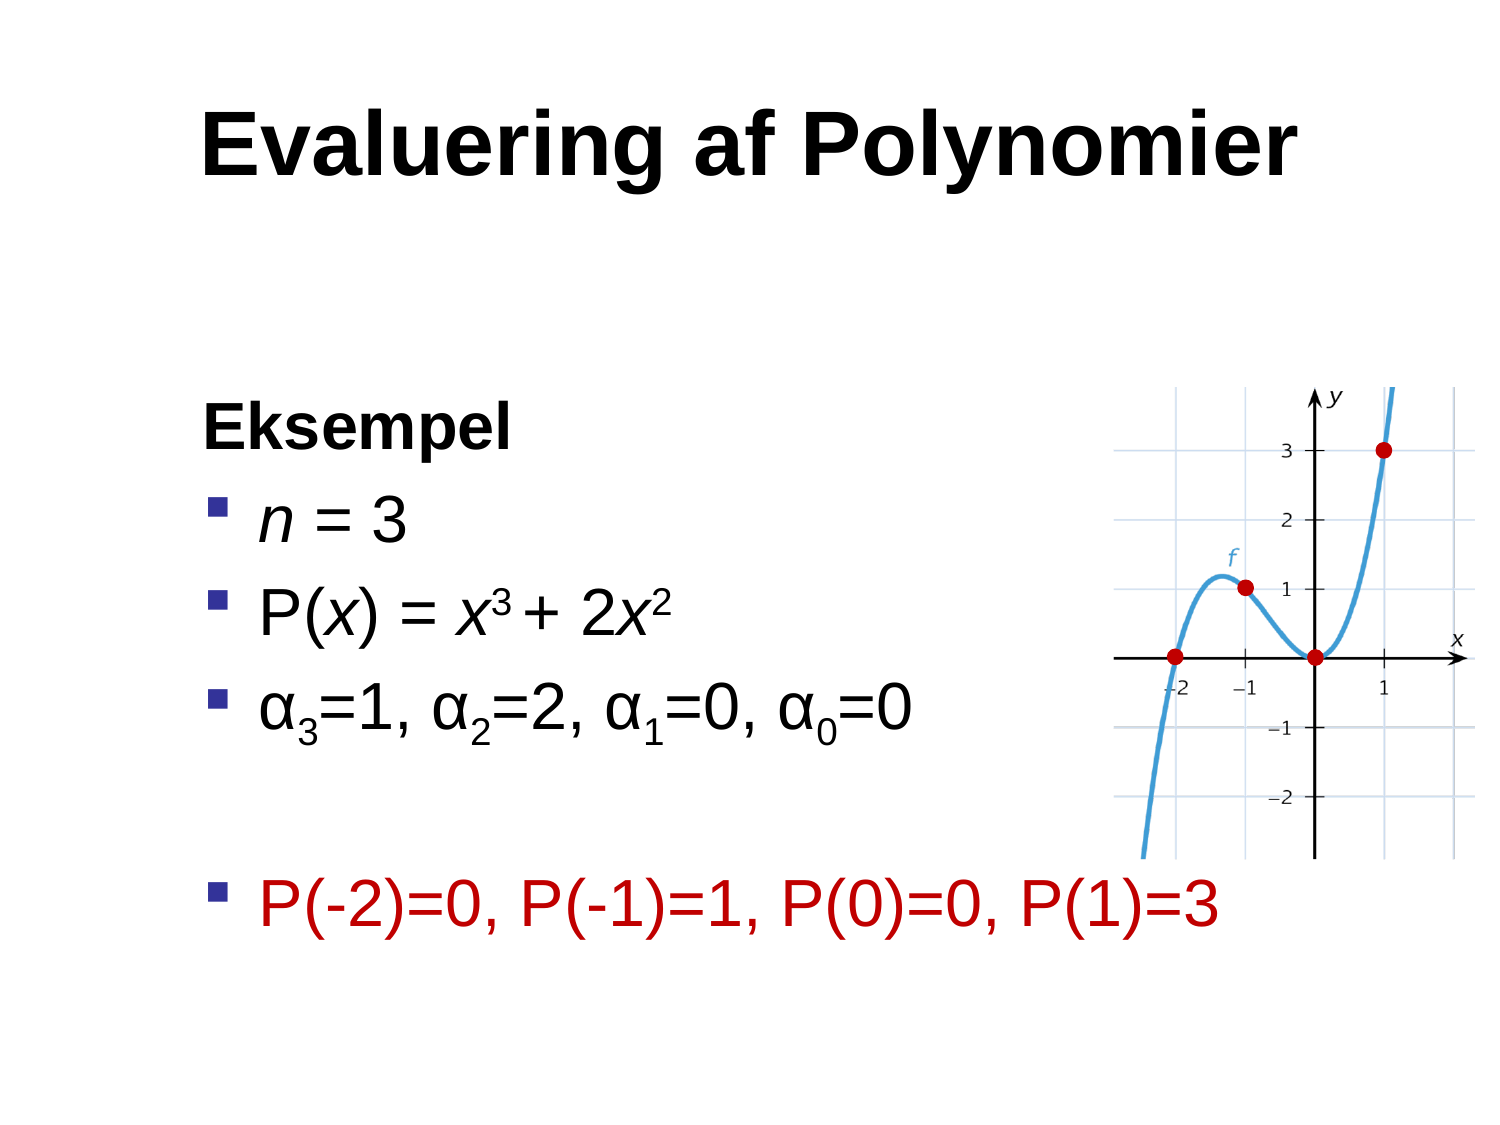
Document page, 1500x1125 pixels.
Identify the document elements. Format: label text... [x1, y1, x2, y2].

list Eksempel n = 3 P(x) = x3 + 2x2 α3=1, α2=2, α1=0, α0=0 P(-2)=0, P(-1)=1, P(0)=0, P(1)=3 [187, 375, 1281, 980]
picture [1112, 387, 1475, 860]
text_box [1168, 443, 1391, 664]
title Evaluering af Polynomier [75, 45, 1425, 233]
